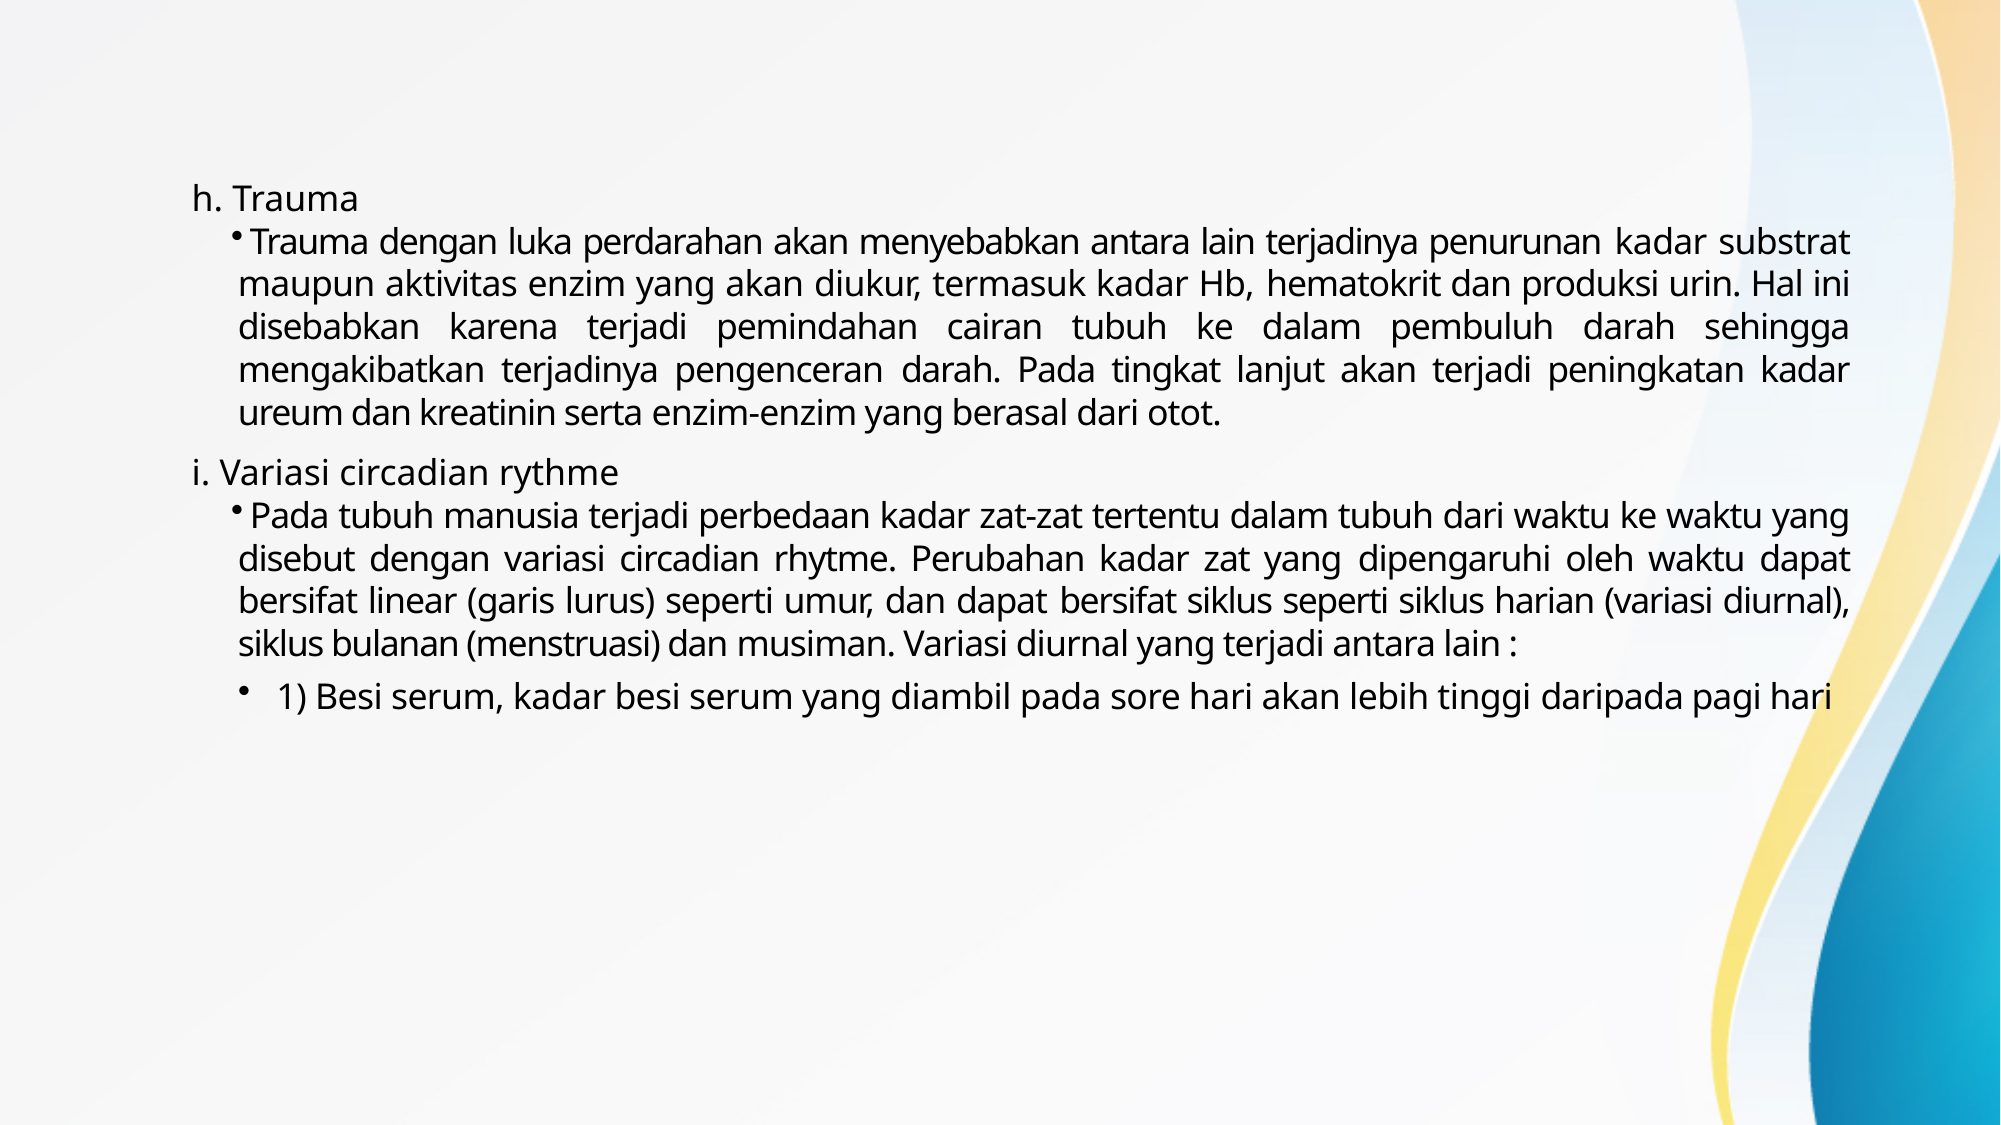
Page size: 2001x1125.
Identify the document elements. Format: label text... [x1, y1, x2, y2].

list h. Trauma Trauma dengan luka perdarahan akan menyebabkan antara lain terjadinya penurunan kadar substrat maupun aktivitas enzim yang akan diukur, termasuk kadar Hb, hematokrit dan produksi urin. Hal ini disebabkan karena terjadi pemindahan cairan tubuh ke dalam pembuluh darah sehingga mengakibatkan terjadinya pengenceran darah. Pada tingkat lanjut akan terjadi peningkatan kadar ureum dan kreatinin serta enzim-enzim yang berasal dari otot. i. Variasi circadian rythme Pada tubuh manusia terjadi perbedaan kadar zat-zat tertentu dalam tubuh dari waktu ke waktu yang disebut dengan variasi circadian rhytme. Perubahan kadar zat yang dipengaruhi oleh waktu dapat bersifat linear (garis lurus) seperti umur, dan dapat bersifat siklus seperti siklus harian (variasi diurnal), siklus bulanan (menstruasi) dan musiman. Variasi diurnal yang terjadi antara lain : 1) Besi serum, kadar besi serum yang diambil pada sore hari akan lebih tinggi daripada pagi hari [99, 168, 1873, 768]
picture [0, 0, 2001, 1125]
